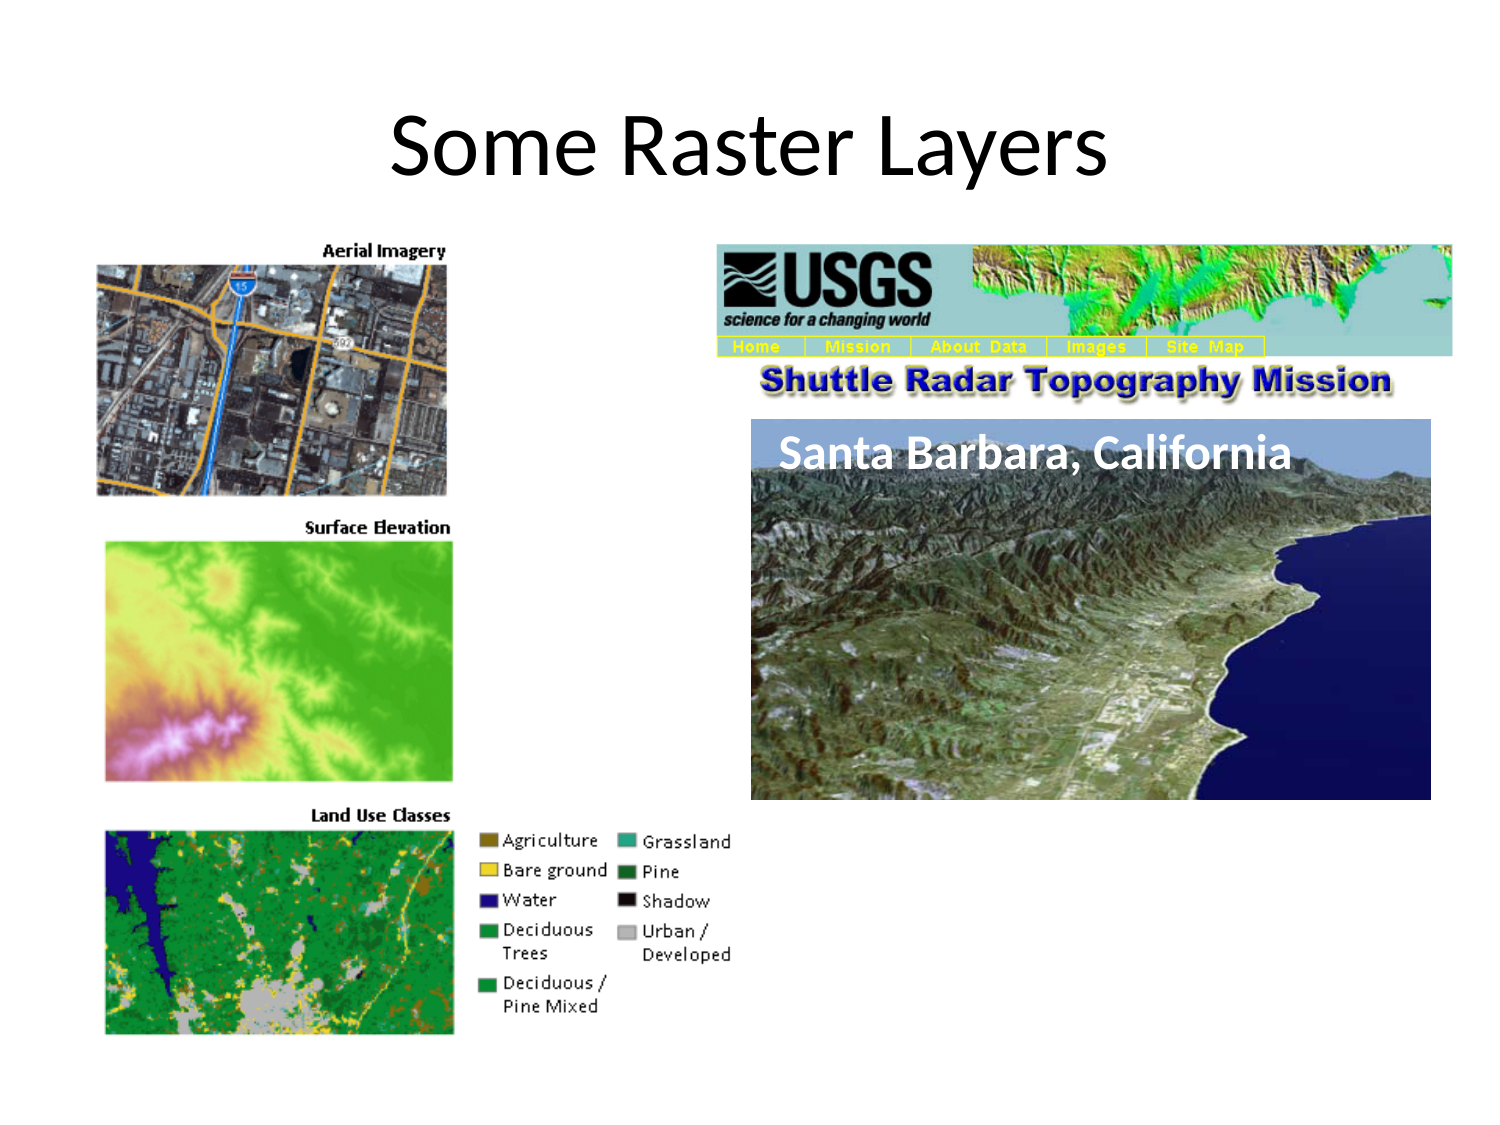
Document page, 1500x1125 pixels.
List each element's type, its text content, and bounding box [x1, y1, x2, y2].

picture [80, 237, 1462, 1045]
title Some Raster Layers [75, 45, 1425, 233]
